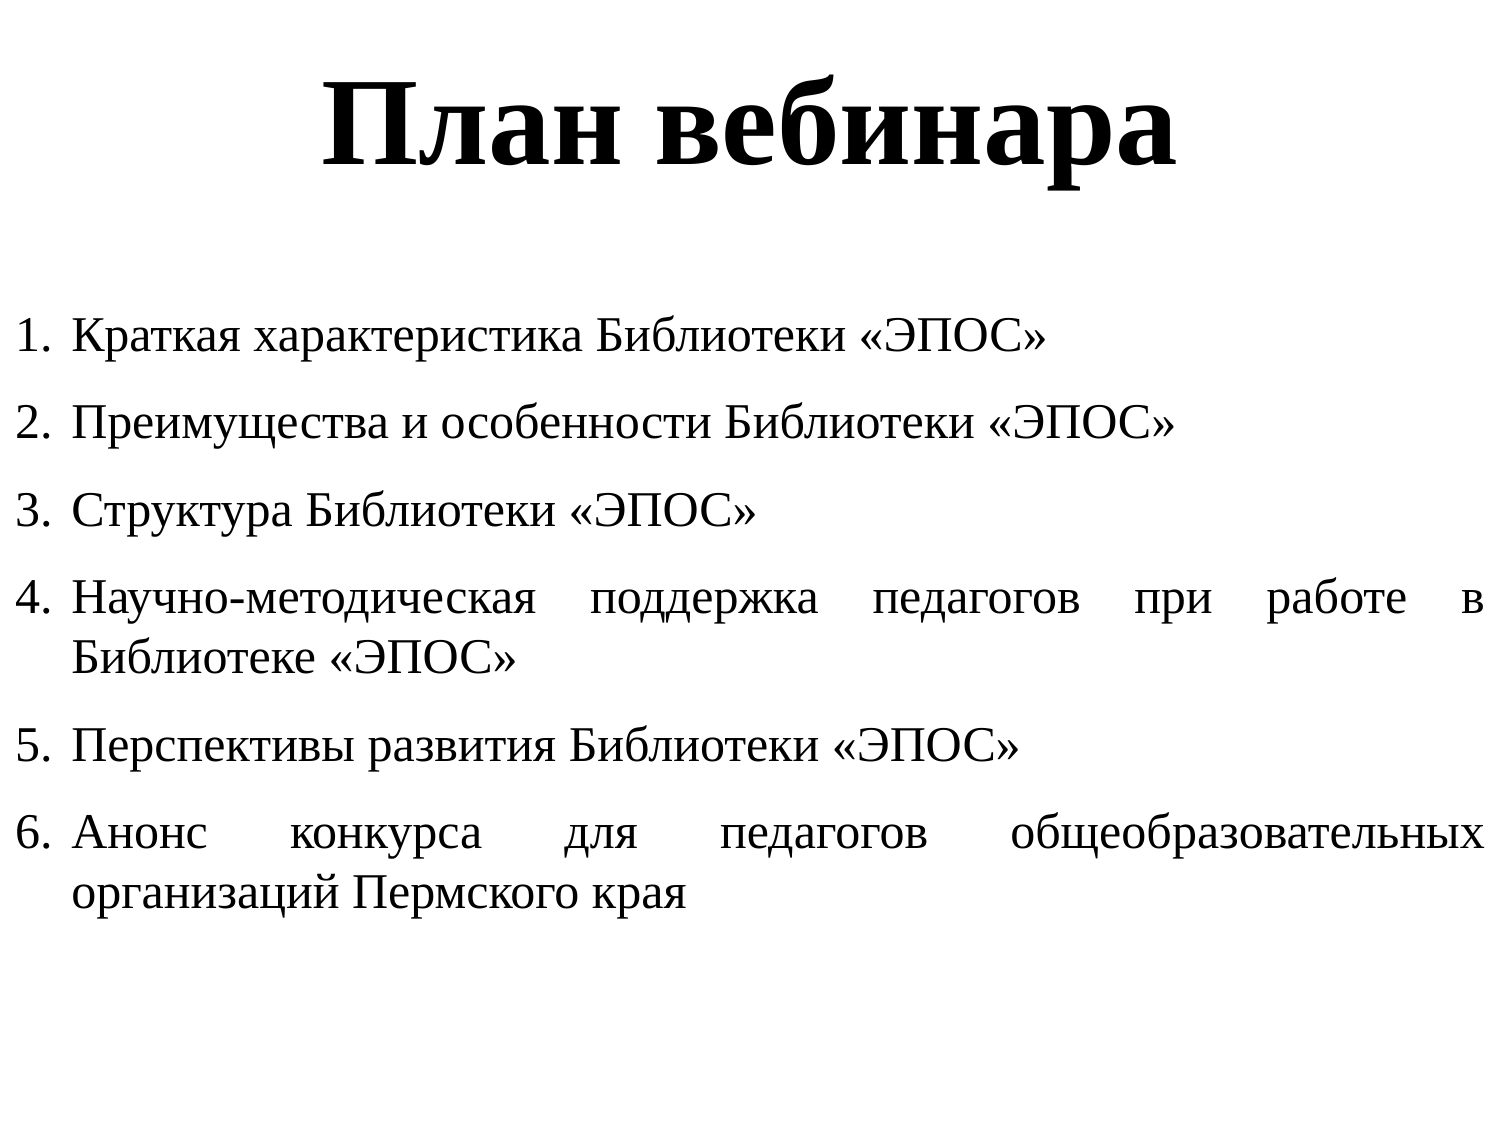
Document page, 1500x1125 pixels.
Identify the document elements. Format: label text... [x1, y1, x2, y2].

text_box План вебинара [0, 32, 1500, 220]
text_box Краткая характеристика Библиотеки «ЭПОС» Преимущества и особенности Библиотеки «ЭПОС» Структура Библиотеки «ЭПОС» Научно-методическая поддержка педагогов при работе в Библиотеке «ЭПОС» Перспективы развития Библиотеки «ЭПОС» Анонс конкурса для педагогов общеобразовательных организаций Пермского края [0, 293, 1500, 927]
